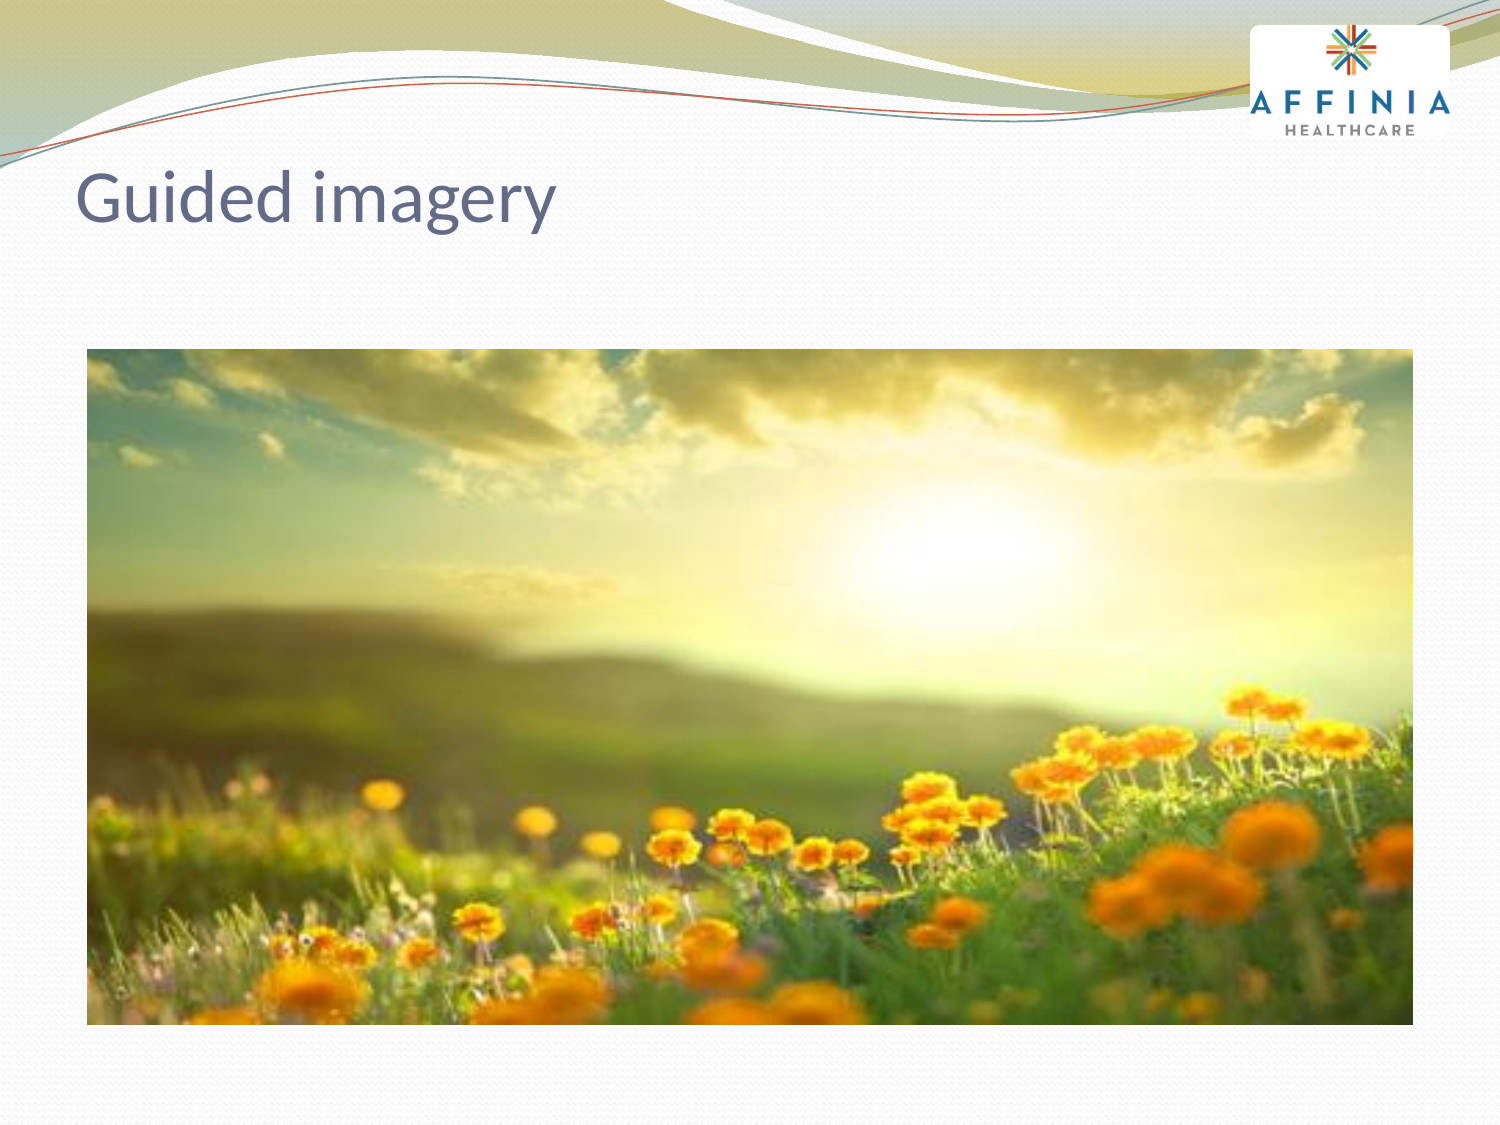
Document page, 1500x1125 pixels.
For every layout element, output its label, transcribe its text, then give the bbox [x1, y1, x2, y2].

picture [1249, 24, 1451, 136]
title Guided imagery [75, 115, 1438, 238]
picture [87, 349, 1413, 1026]
